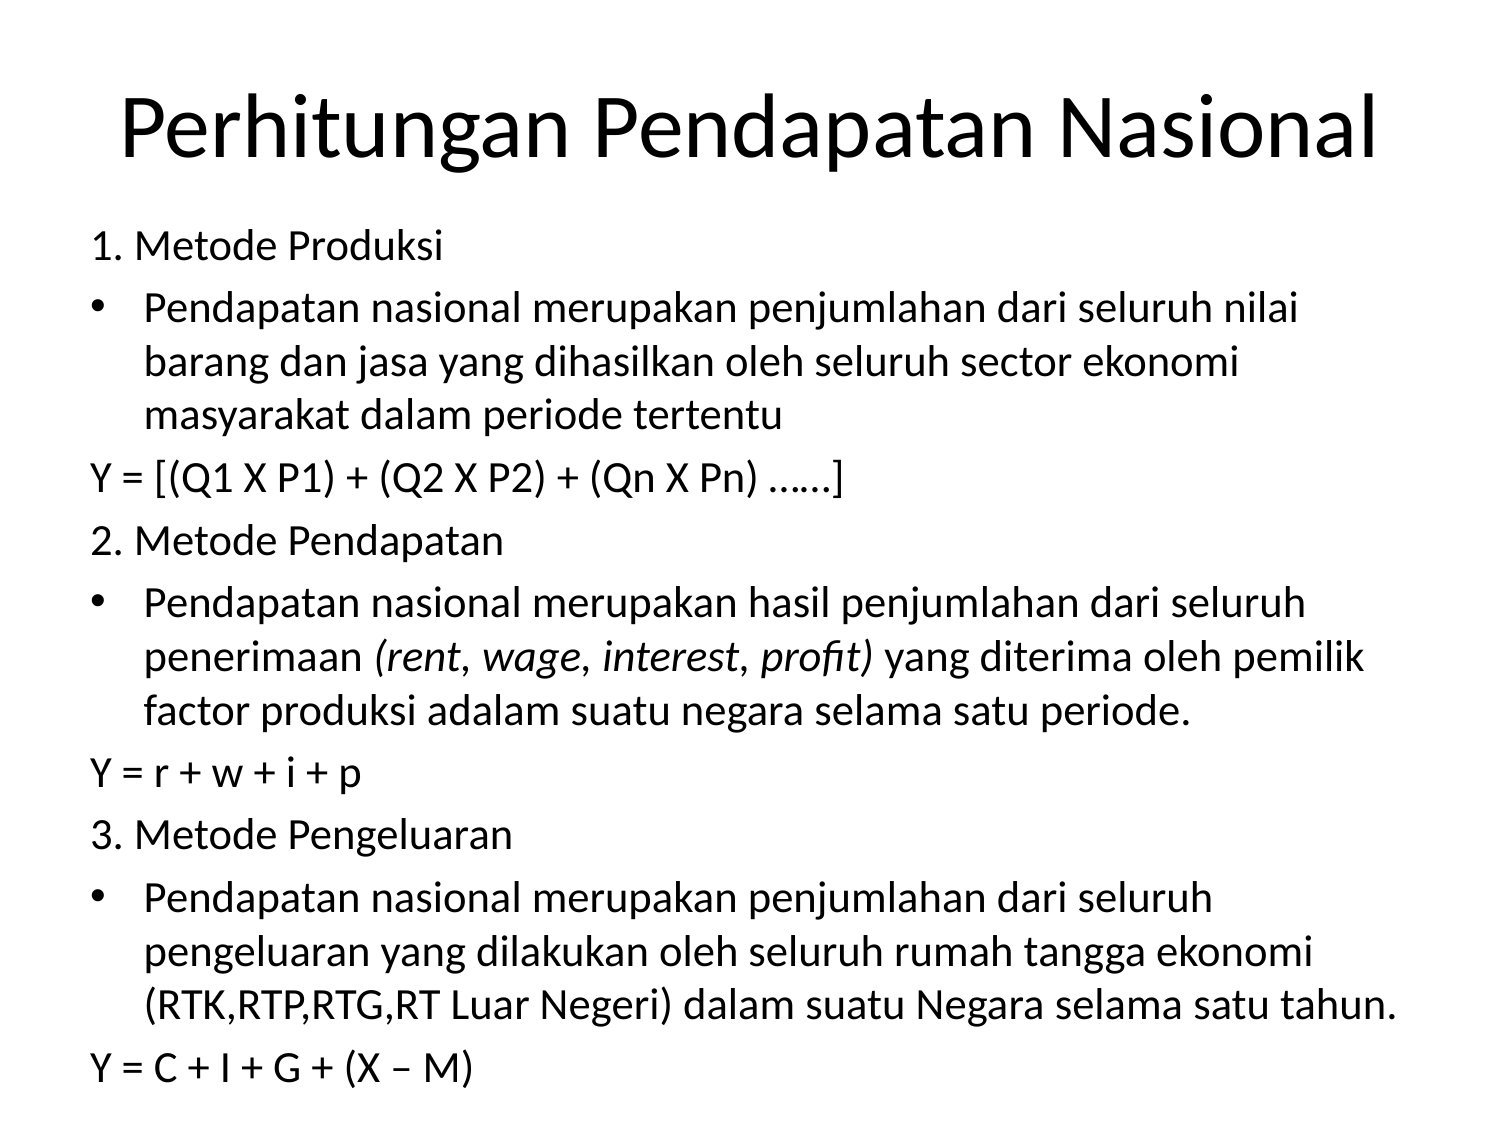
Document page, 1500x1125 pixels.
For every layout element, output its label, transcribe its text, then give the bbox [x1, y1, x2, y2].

title Perhitungan Pendapatan Nasional [75, 45, 1425, 197]
list 1. Metode Produksi Pendapatan nasional merupakan penjumlahan dari seluruh nilai barang dan jasa yang dihasilkan oleh seluruh sector ekonomi masyarakat dalam periode tertentu Y = [(Q1 X P1) + (Q2 X P2) + (Qn X Pn) ……] 2. Metode Pendapatan Pendapatan nasional merupakan hasil penjumlahan dari seluruh penerimaan (rent, wage, interest, profit) yang diterima oleh pemilik factor produksi adalam suatu negara selama satu periode. Y = r + w + i + p 3. Metode Pengeluaran Pendapatan nasional merupakan penjumlahan dari seluruh pengeluaran yang dilakukan oleh seluruh rumah tangga ekonomi (RTK,RTP,RTG,RT Luar Negeri) dalam suatu Negara selama satu tahun. Y = C + I + G + (X – M) [75, 208, 1425, 1125]
